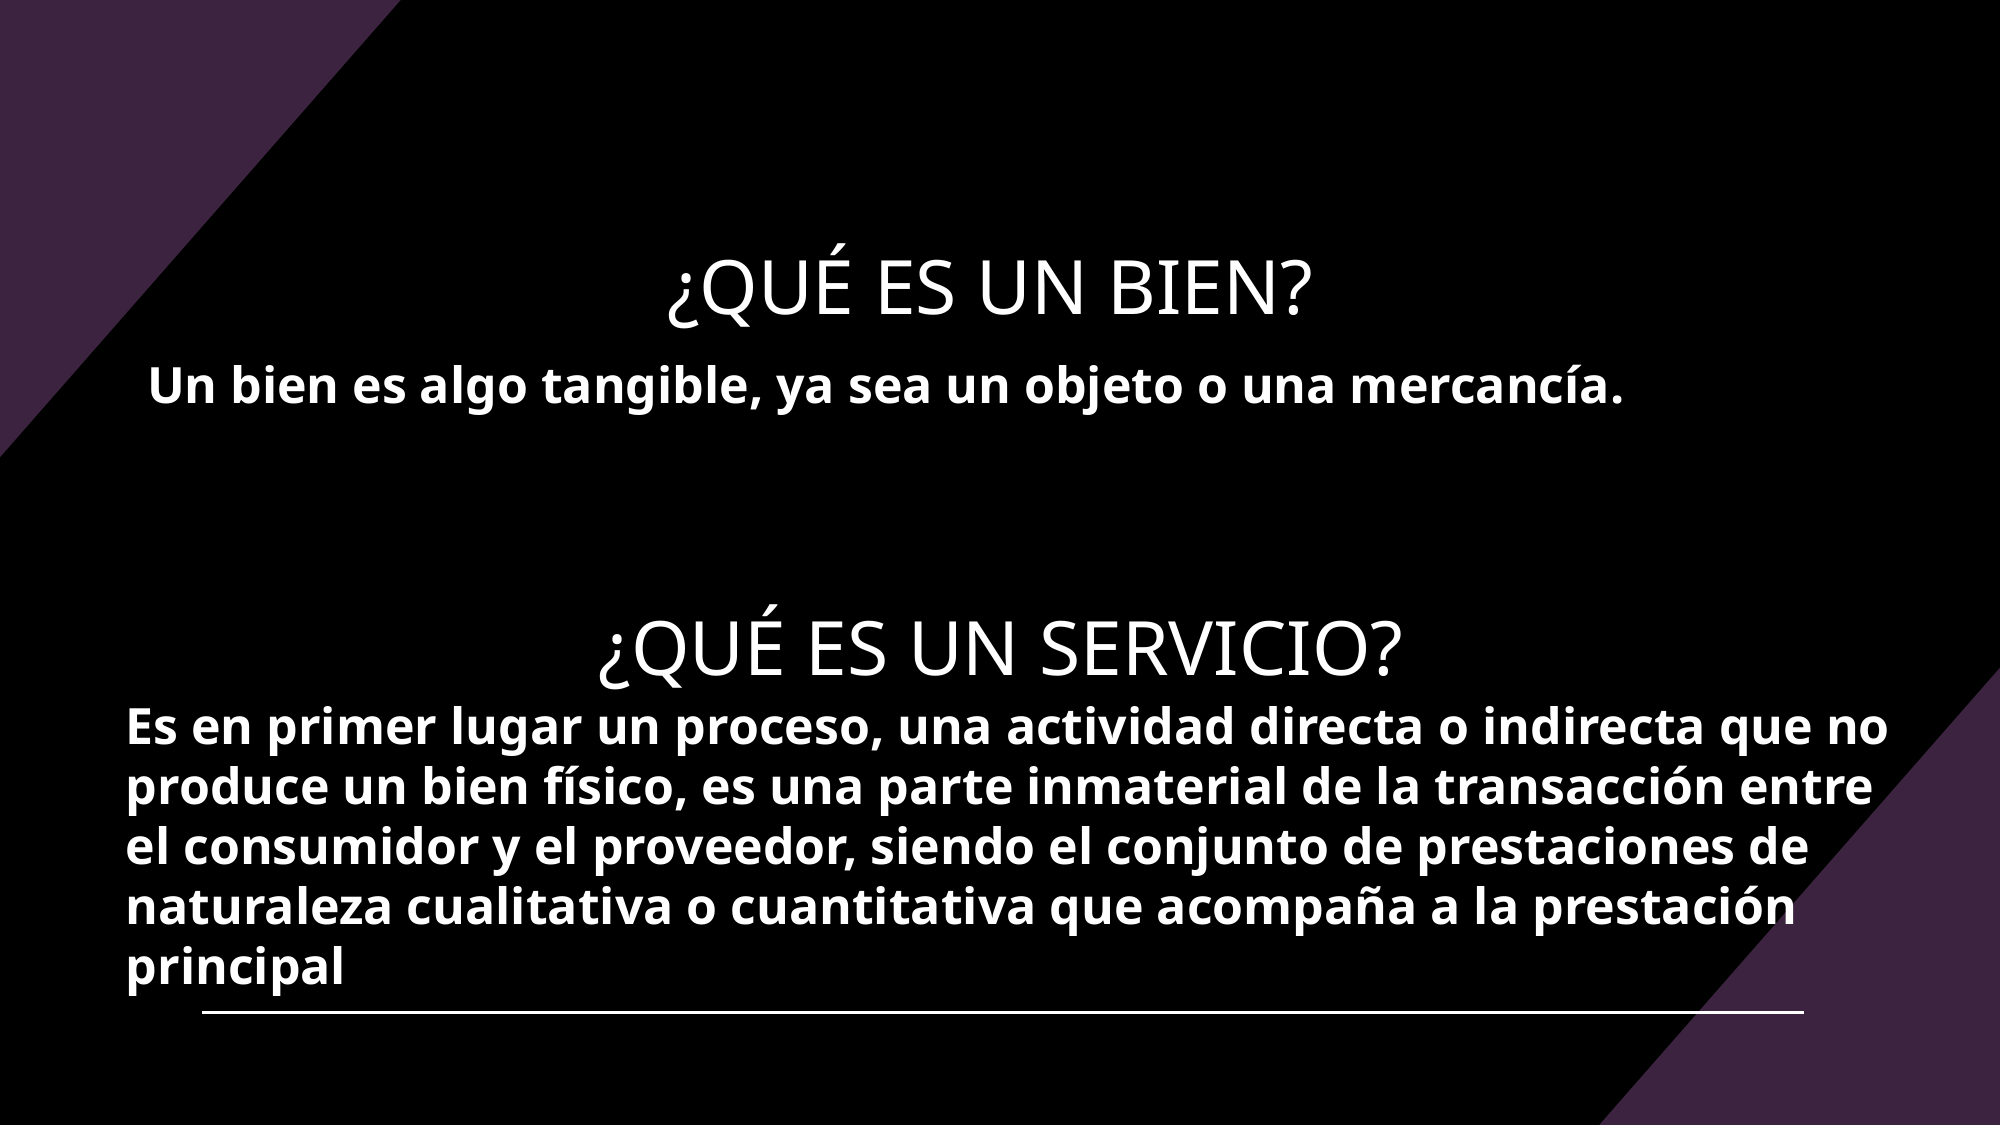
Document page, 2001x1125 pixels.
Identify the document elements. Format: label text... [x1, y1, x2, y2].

text_box ¿QUÉ ES UN SERVICIO? [584, 593, 1615, 687]
text_box Un bien es algo tangible, ya sea un objeto o una mercancía. [132, 346, 1900, 422]
text_box ¿QUÉ ES UN BIEN? [652, 232, 1683, 338]
text_box Es en primer lugar un proceso, una actividad directa o indirecta que no produce un bien físico, es una parte inmaterial de la transacción entre el consumidor y el proveedor, siendo el conjunto de prestaciones de naturaleza cualitativa o cuantitativa que acompaña a la prestación principal [110, 687, 1941, 1003]
text_box [110, 51, 1465, 674]
